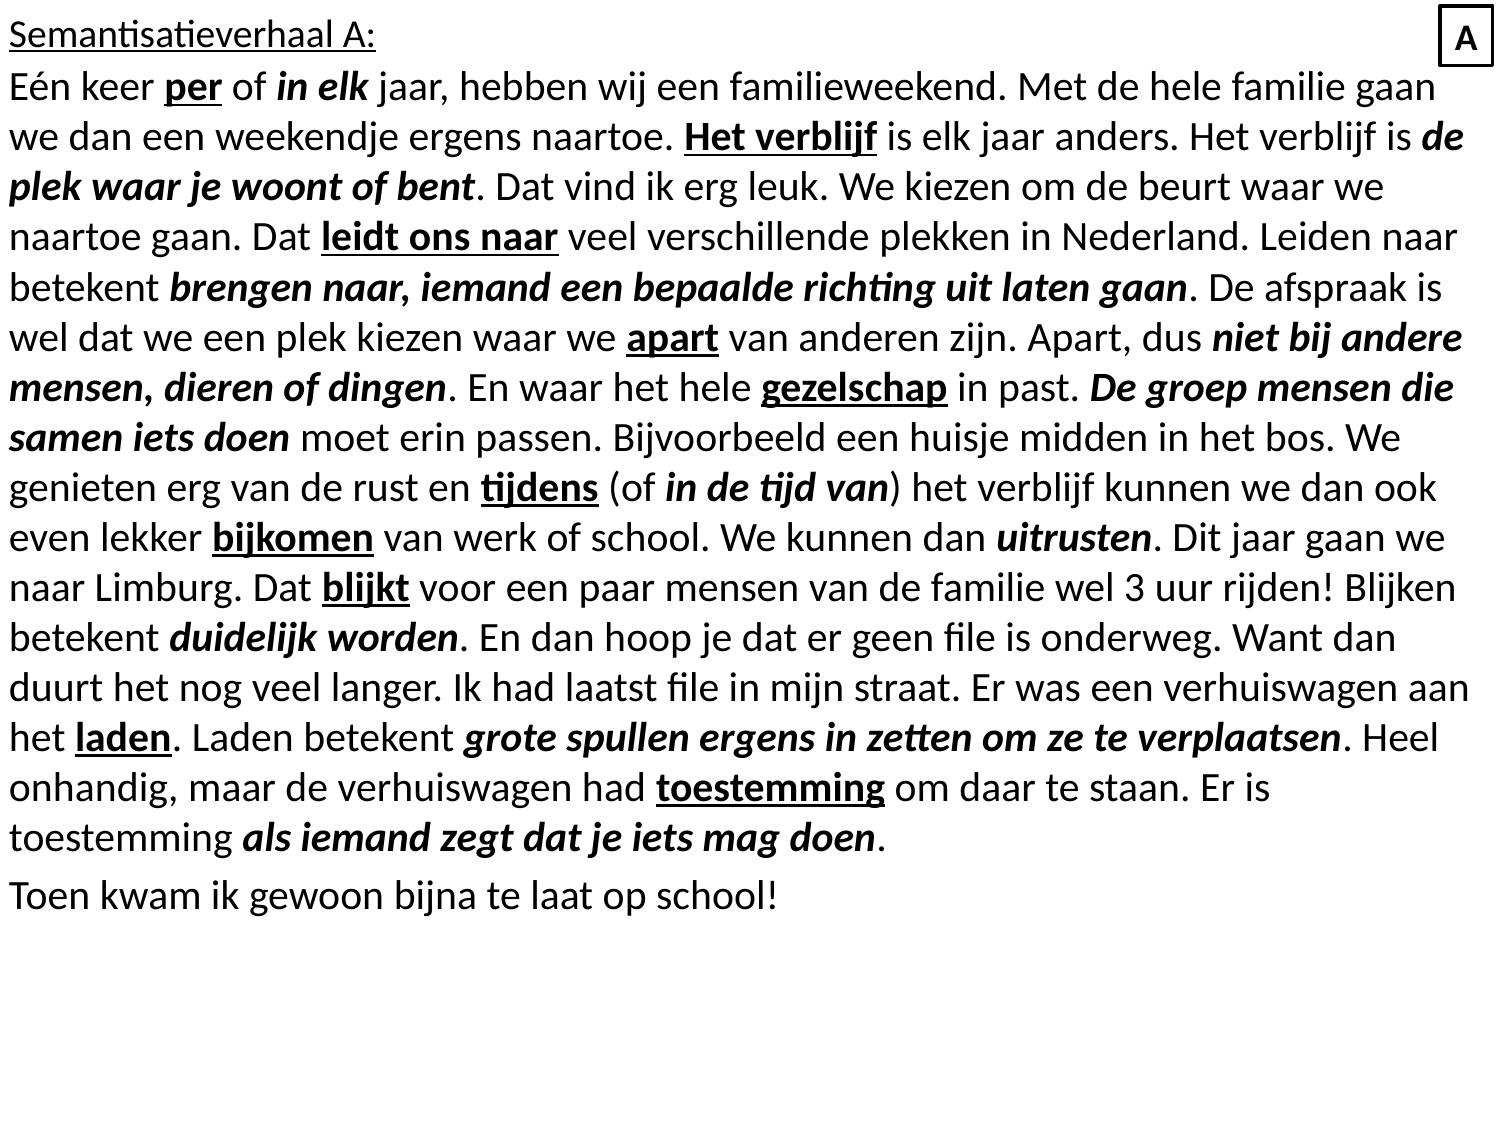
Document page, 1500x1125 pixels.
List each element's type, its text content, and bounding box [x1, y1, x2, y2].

text_box A [1440, 5, 1493, 66]
list Semantisatieverhaal A: Eén keer per of in elk jaar, hebben wij een familieweekend. Met de hele familie gaan we dan een weekendje ergens naartoe. Het verblijf is elk jaar anders. Het verblijf is de plek waar je woont of bent. Dat vind ik erg leuk. We kiezen om de beurt waar we naartoe gaan. Dat leidt ons naar veel verschillende plekken in Nederland. Leiden naar betekent brengen naar, iemand een bepaalde richting uit laten gaan. De afspraak is wel dat we een plek kiezen waar we apart van anderen zijn. Apart, dus niet bij andere mensen, dieren of dingen. En waar het hele gezelschap in past. De groep mensen die samen iets doen moet erin passen. Bijvoorbeeld een huisje midden in het bos. We genieten erg van de rust en tijdens (of in de tijd van) het verblijf kunnen we dan ook even lekker bijkomen van werk of school. We kunnen dan uitrusten. Dit jaar gaan we naar Limburg. Dat blijkt voor een paar mensen van de familie wel 3 uur rijden! Blijken betekent duidelijk worden. En dan hoop je dat er geen file is onderweg. Want dan duurt het nog veel langer. Ik had laatst file in mijn straat. Er was een verhuiswagen aan het laden. Laden betekent grote spullen ergens in zetten om ze te verplaatsen. Heel onhandig, maar de verhuiswagen had toestemming om daar te staan. Er is toestemming als iemand zegt dat je iets mag doen. Toen kwam ik gewoon bijna te laat op school! [0, 0, 1500, 1125]
